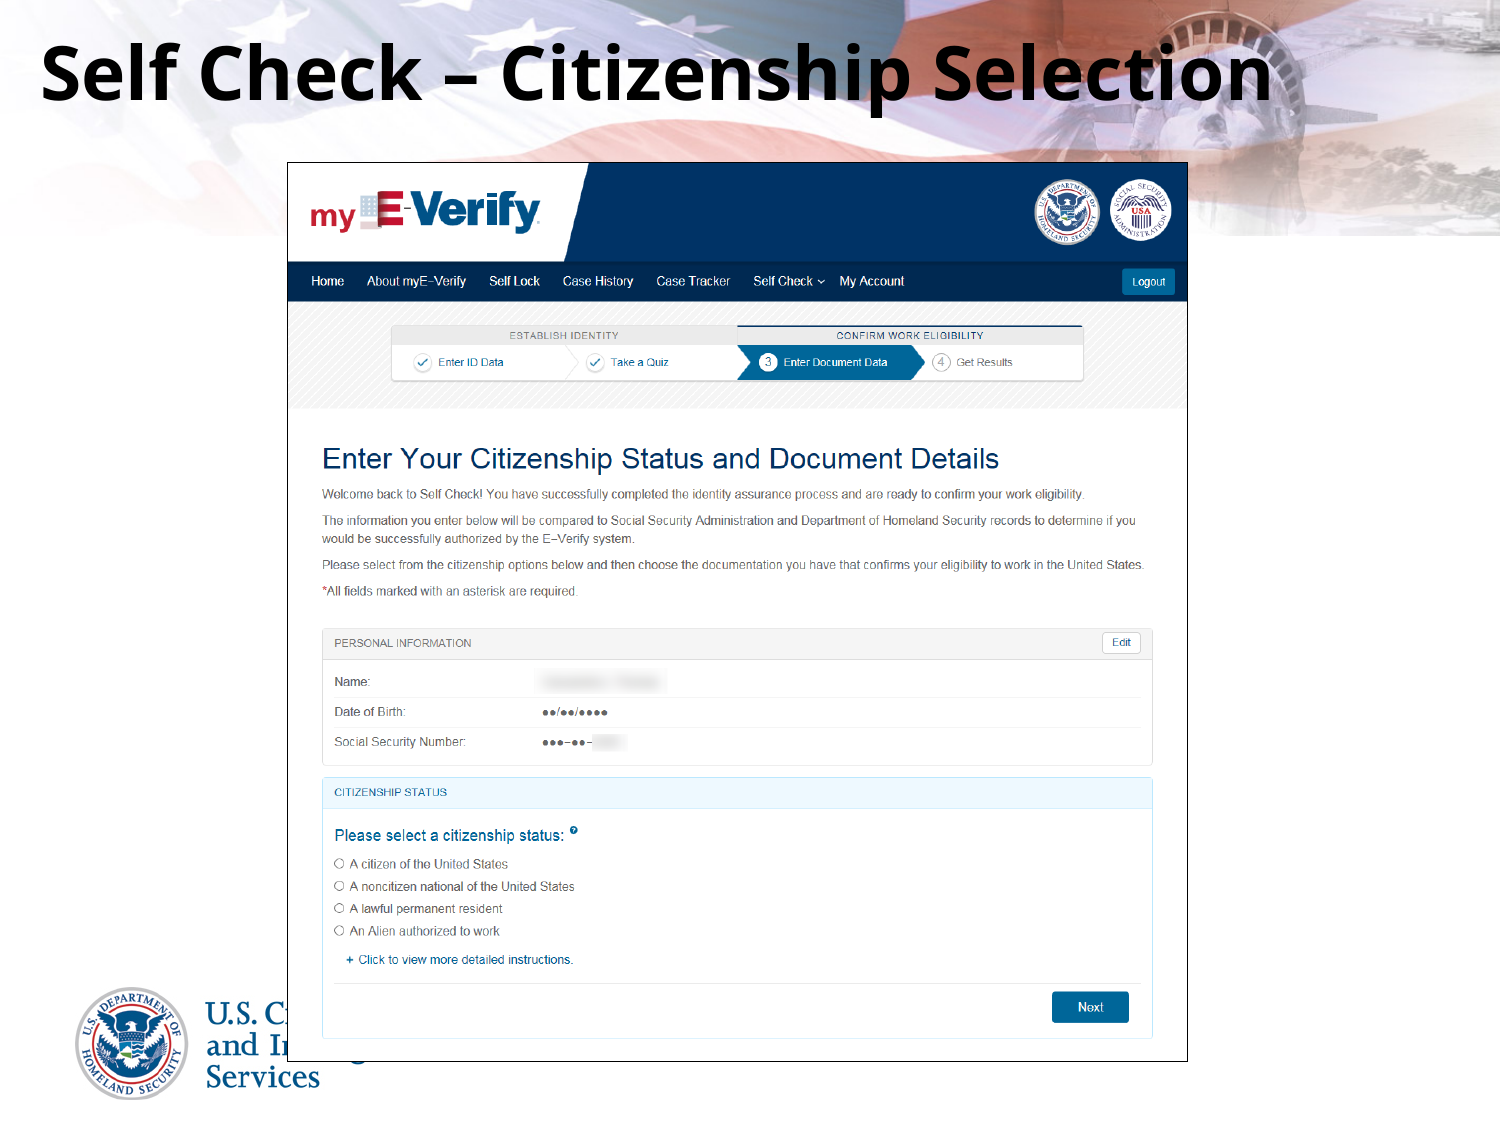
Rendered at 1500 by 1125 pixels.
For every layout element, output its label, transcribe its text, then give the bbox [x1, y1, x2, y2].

picture [0, 0, 1500, 1100]
title Self Check – Citizenship Selection [25, 11, 1376, 129]
